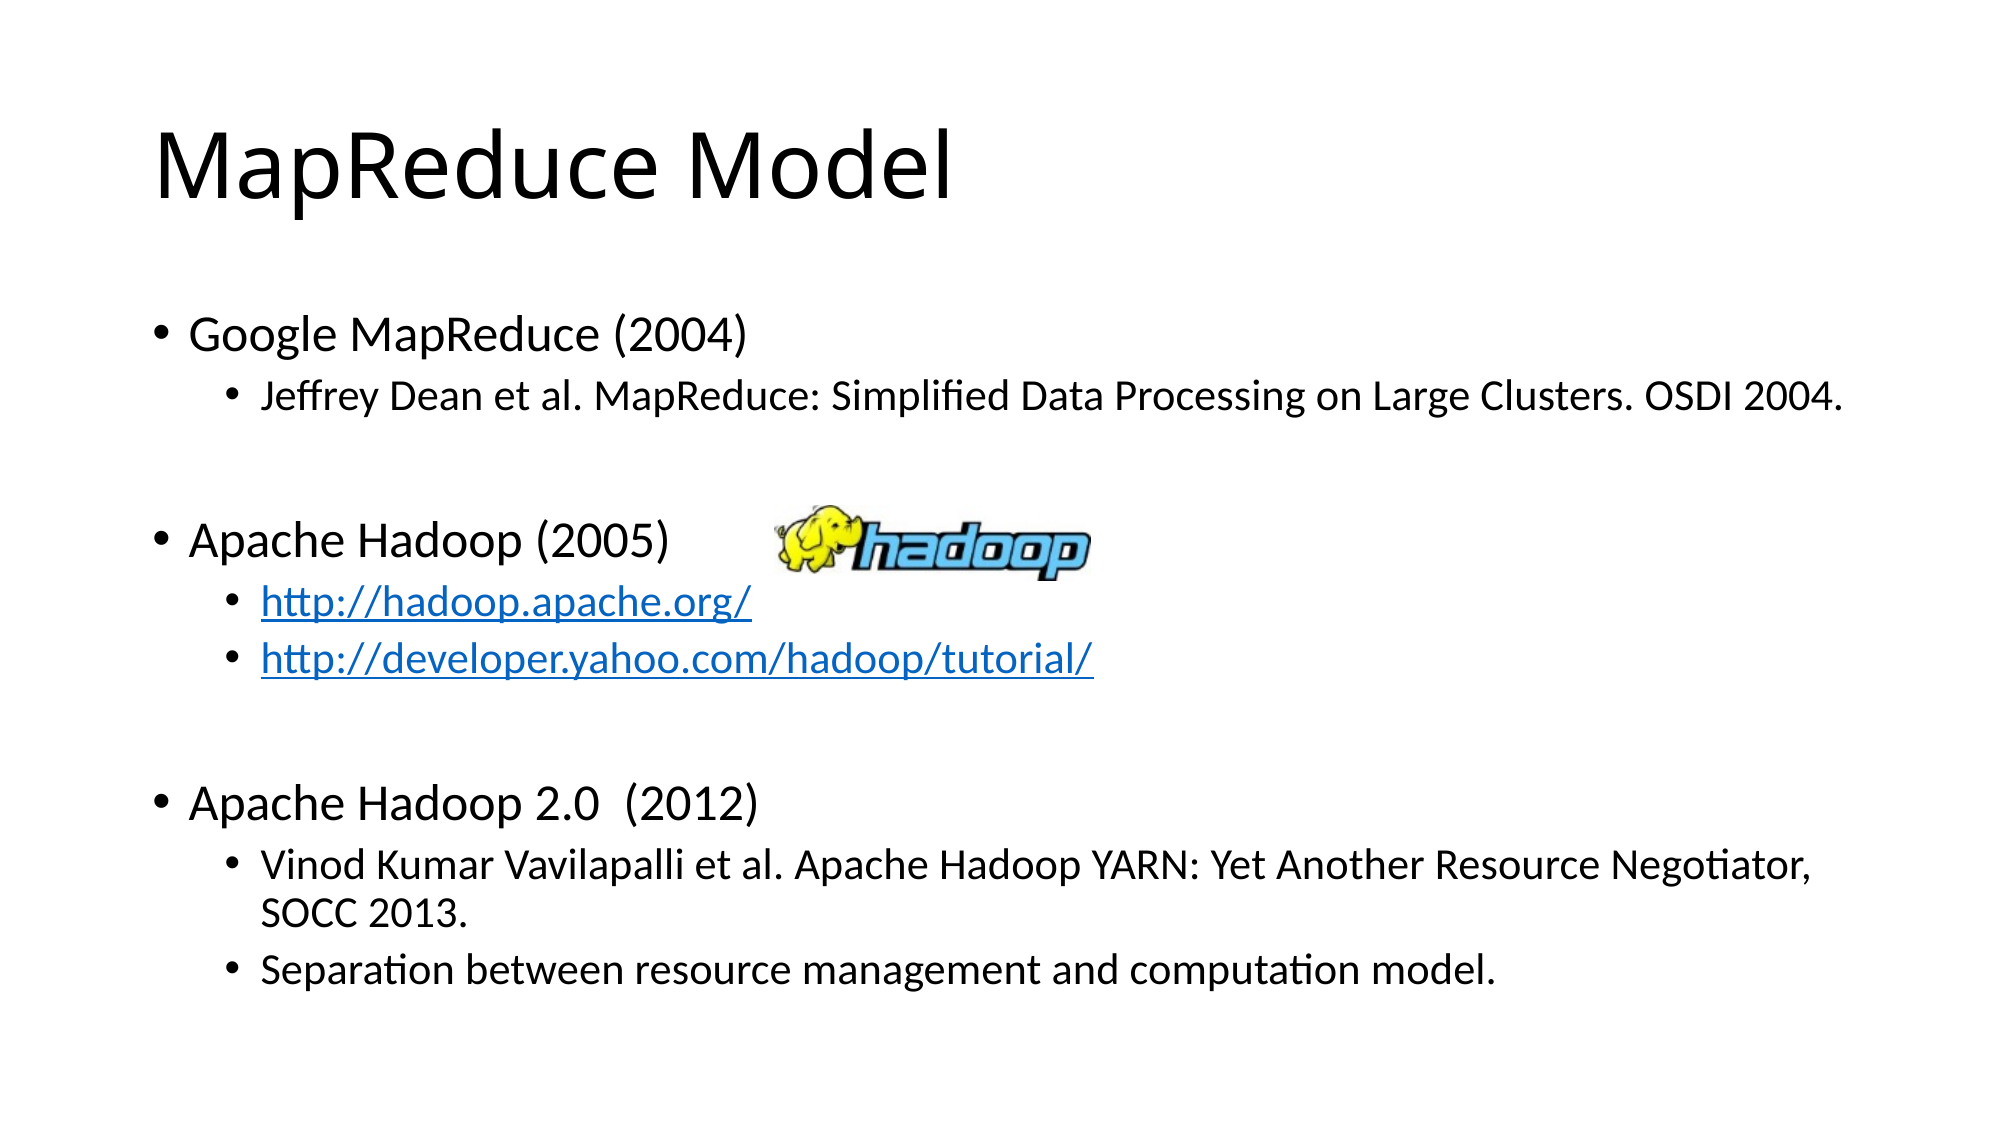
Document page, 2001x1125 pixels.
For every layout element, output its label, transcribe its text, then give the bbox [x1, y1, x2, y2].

list Google MapReduce (2004) Jeffrey Dean et al. MapReduce: Simplified Data Processing on Large Clusters. OSDI 2004. Apache Hadoop (2005) http://hadoop.apache.org/ http://developer.yahoo.com/hadoop/tutorial/ Apache Hadoop 2.0 (2012) Vinod Kumar Vavilapalli et al. Apache Hadoop YARN: Yet Another Resource Negotiator, SOCC 2013. Separation between resource management and computation model. [137, 299, 1863, 1014]
title MapReduce Model [137, 59, 1863, 278]
picture [774, 505, 1091, 581]
